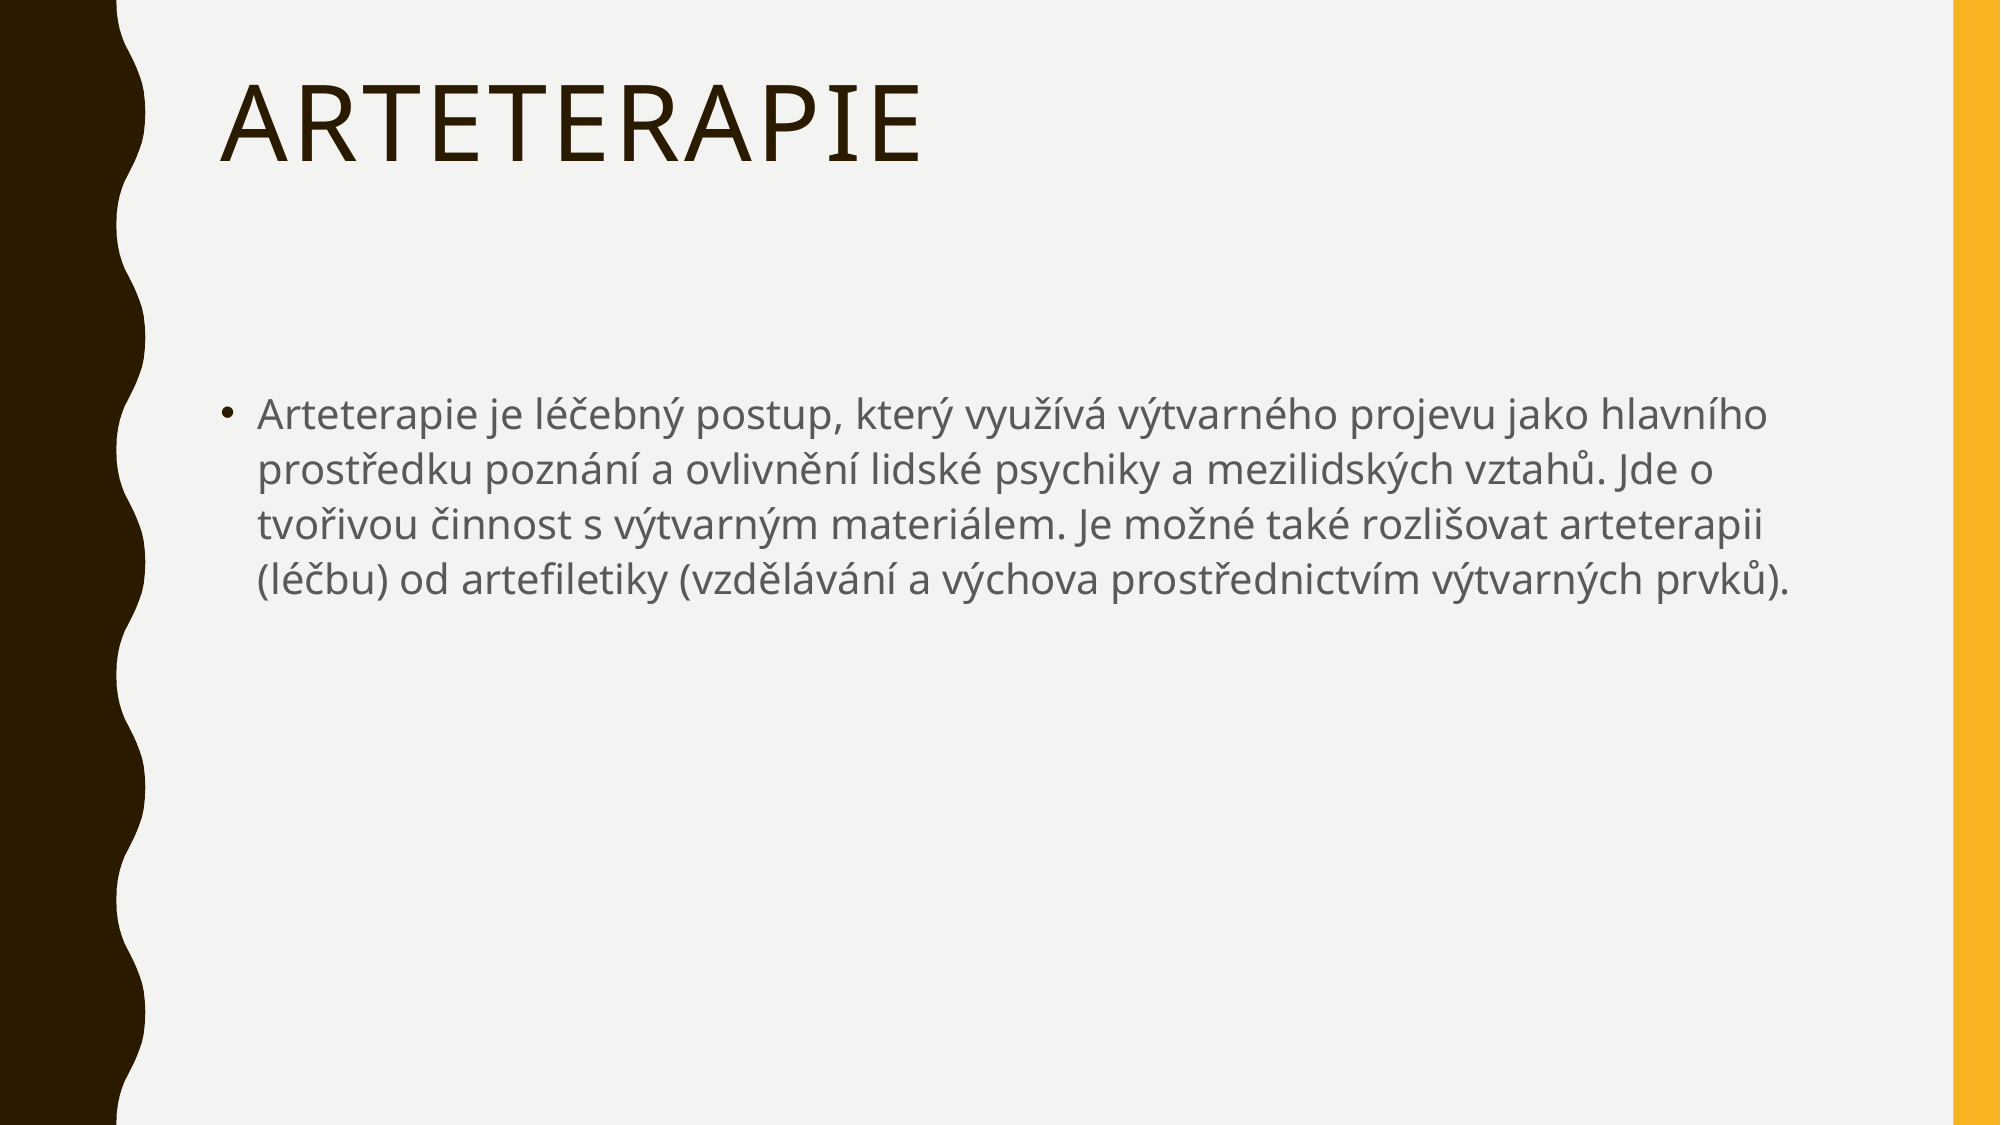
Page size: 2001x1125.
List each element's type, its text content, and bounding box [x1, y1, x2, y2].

list Arteterapie je léčebný postup, který využívá výtvarného projevu jako hlavního prostředku poznání a ovlivnění lidské psychiky a mezilidských vztahů. Jde o tvořivou činnost s výtvarným materiálem. Je možné také rozlišovat arteterapii (léčbu) od artefiletiky (vzdělávání a výchova prostřednictvím výtvarných prvků). [205, 375, 1875, 965]
title Arteterapie [205, 62, 1875, 308]
